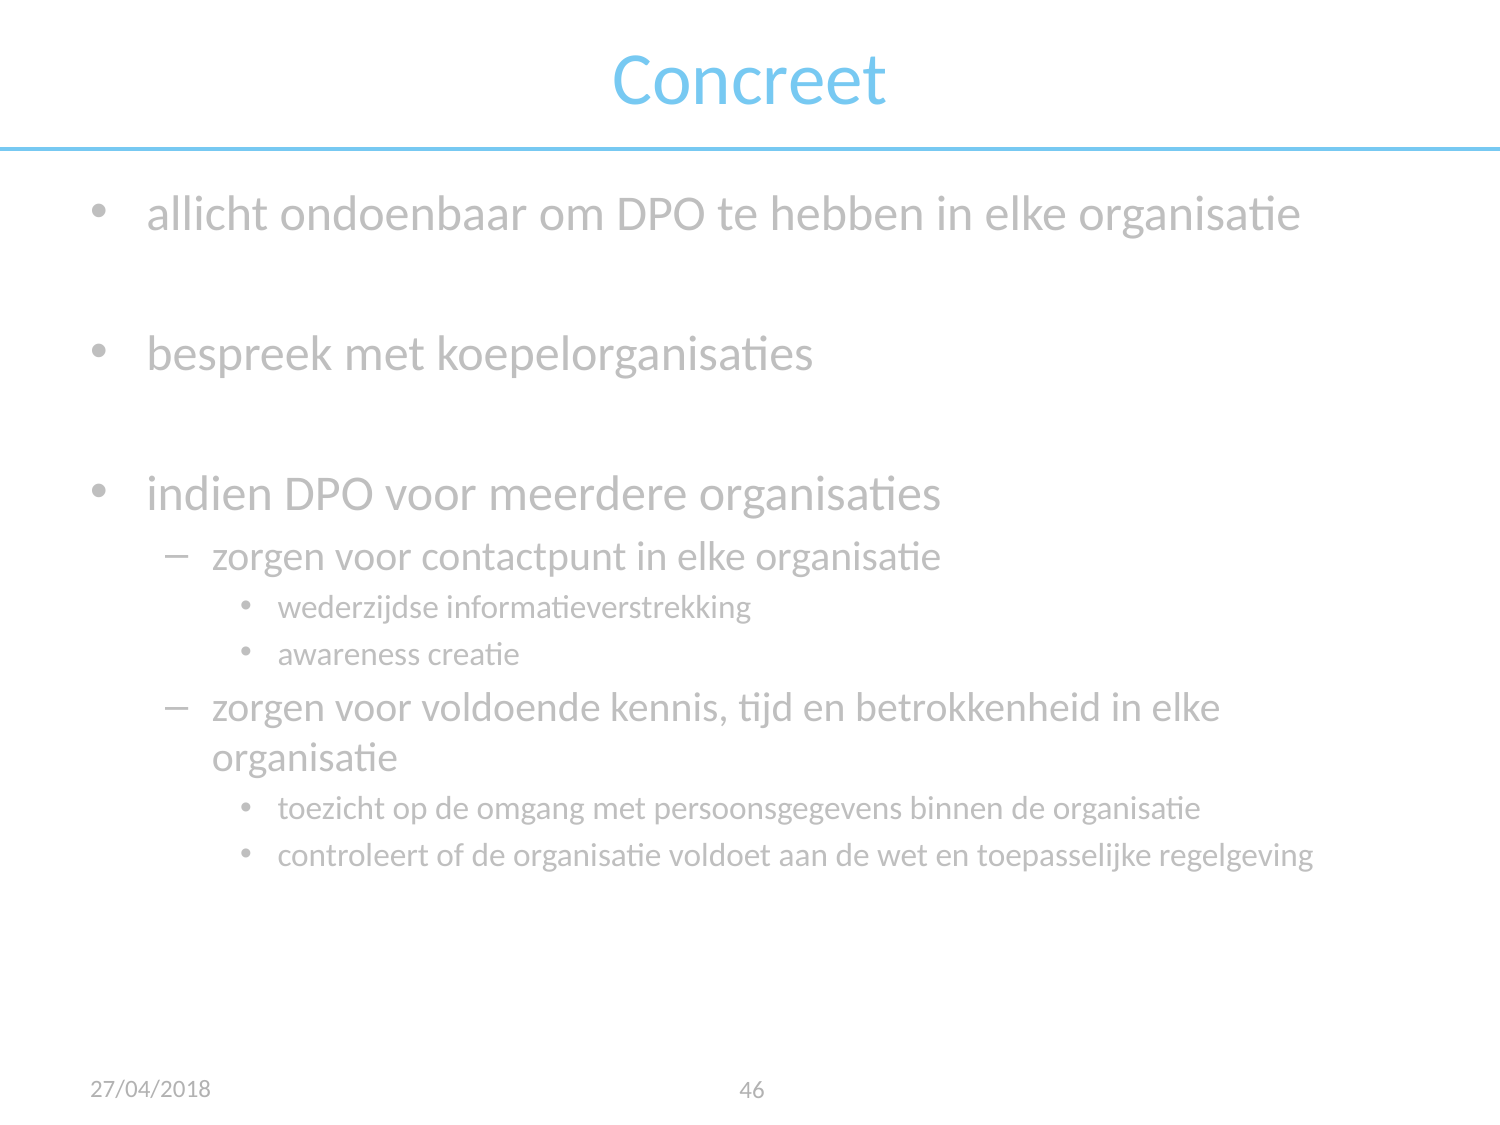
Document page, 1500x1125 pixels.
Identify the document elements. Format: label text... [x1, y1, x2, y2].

slide_number 46 [577, 1058, 928, 1119]
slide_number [75, 1057, 425, 1118]
title Concreet [0, 0, 1500, 149]
list allicht ondoenbaar om DPO te hebben in elke organisatie bespreek met koepelorganisaties indien DPO voor meerdere organisaties zorgen voor contactpunt in elke organisatie wederzijdse informatieverstrekking awareness creatie zorgen voor voldoende kennis, tijd en betrokkenheid in elke organisatie toezicht op de omgang met persoonsgegevens binnen de organisatie controleert of de organisatie voldoet aan de wet en toepasselijke regelgeving [75, 172, 1425, 1035]
